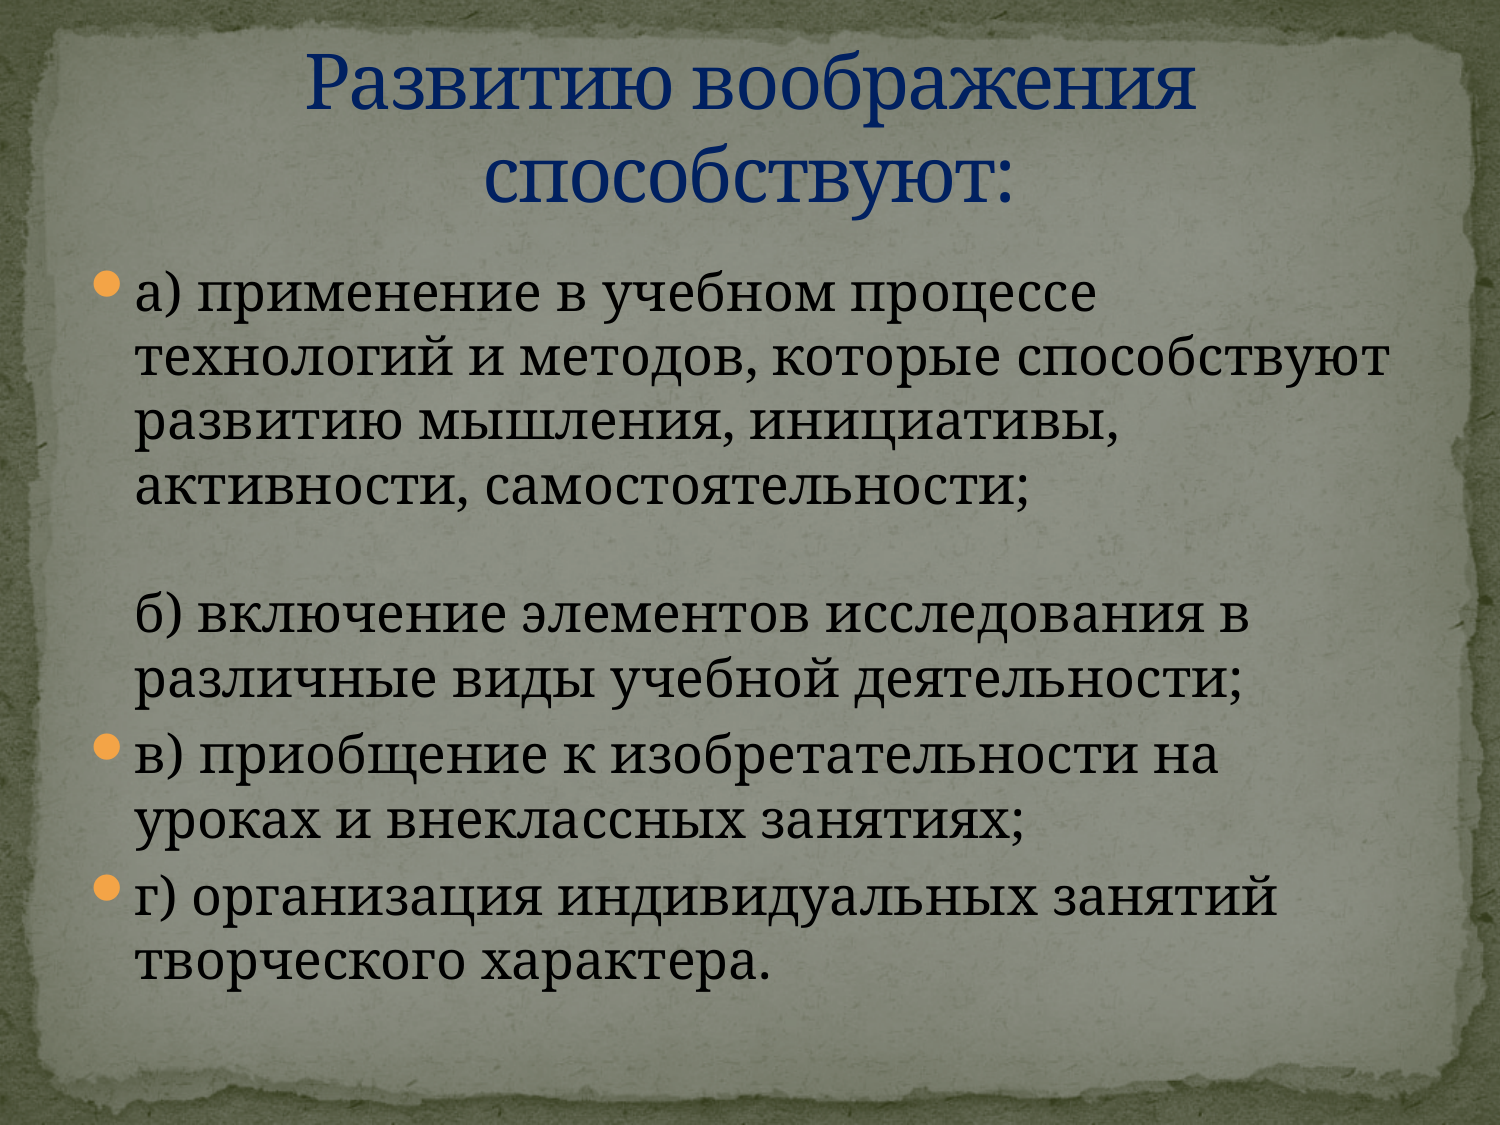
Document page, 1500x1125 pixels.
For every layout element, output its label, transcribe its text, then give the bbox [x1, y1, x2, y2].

list а) применение в учебном процессе технологий и методов, которые способствуют развитию мышления, инициативы, активности, самостоятельности; б) включение элементов исследования в различные виды учебной деятельности; в) приобщение к изобретательности на уроках и внеклассных занятиях; г) организация индивидуальных занятий творческого характера. [75, 249, 1425, 1000]
title Развитию воображения способствуют: [74, 24, 1425, 225]
